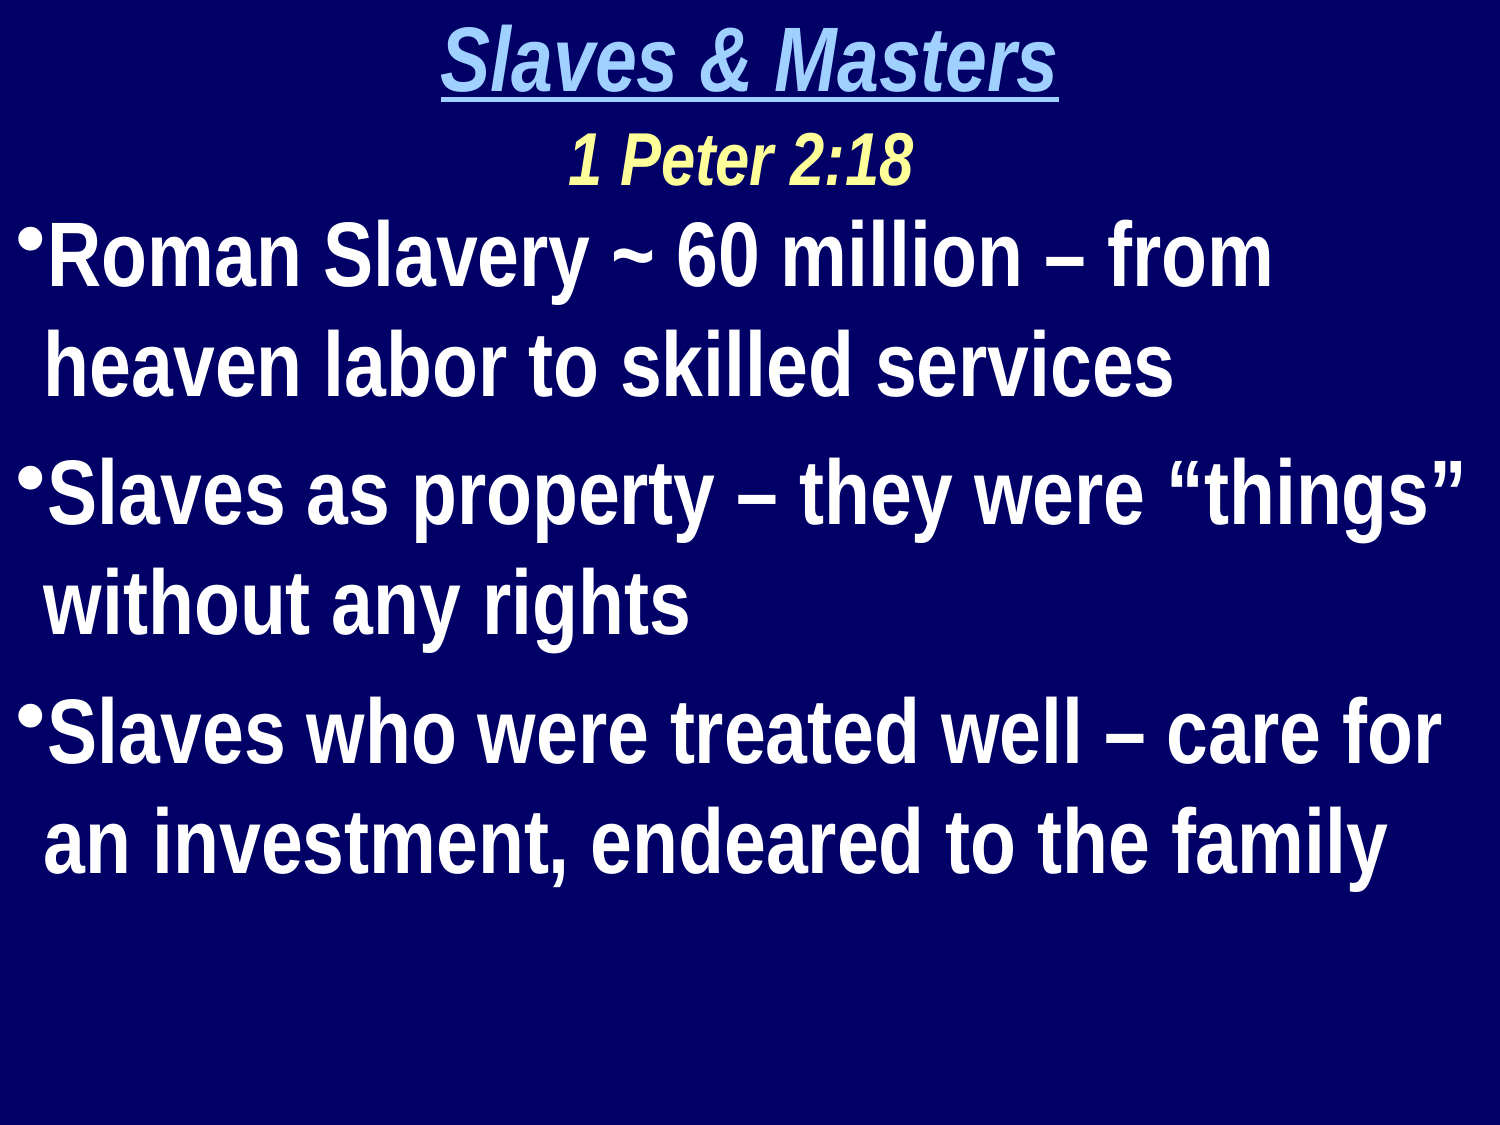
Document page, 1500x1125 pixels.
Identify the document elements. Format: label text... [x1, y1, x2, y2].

title Slaves & Masters 1 Peter 2:18 [0, 0, 1500, 187]
list Roman Slavery ~ 60 million – from heaven labor to skilled services Slaves as property – they were “things” without any rights Slaves who were treated well – care for an investment, endeared to the family [0, 187, 1500, 1125]
